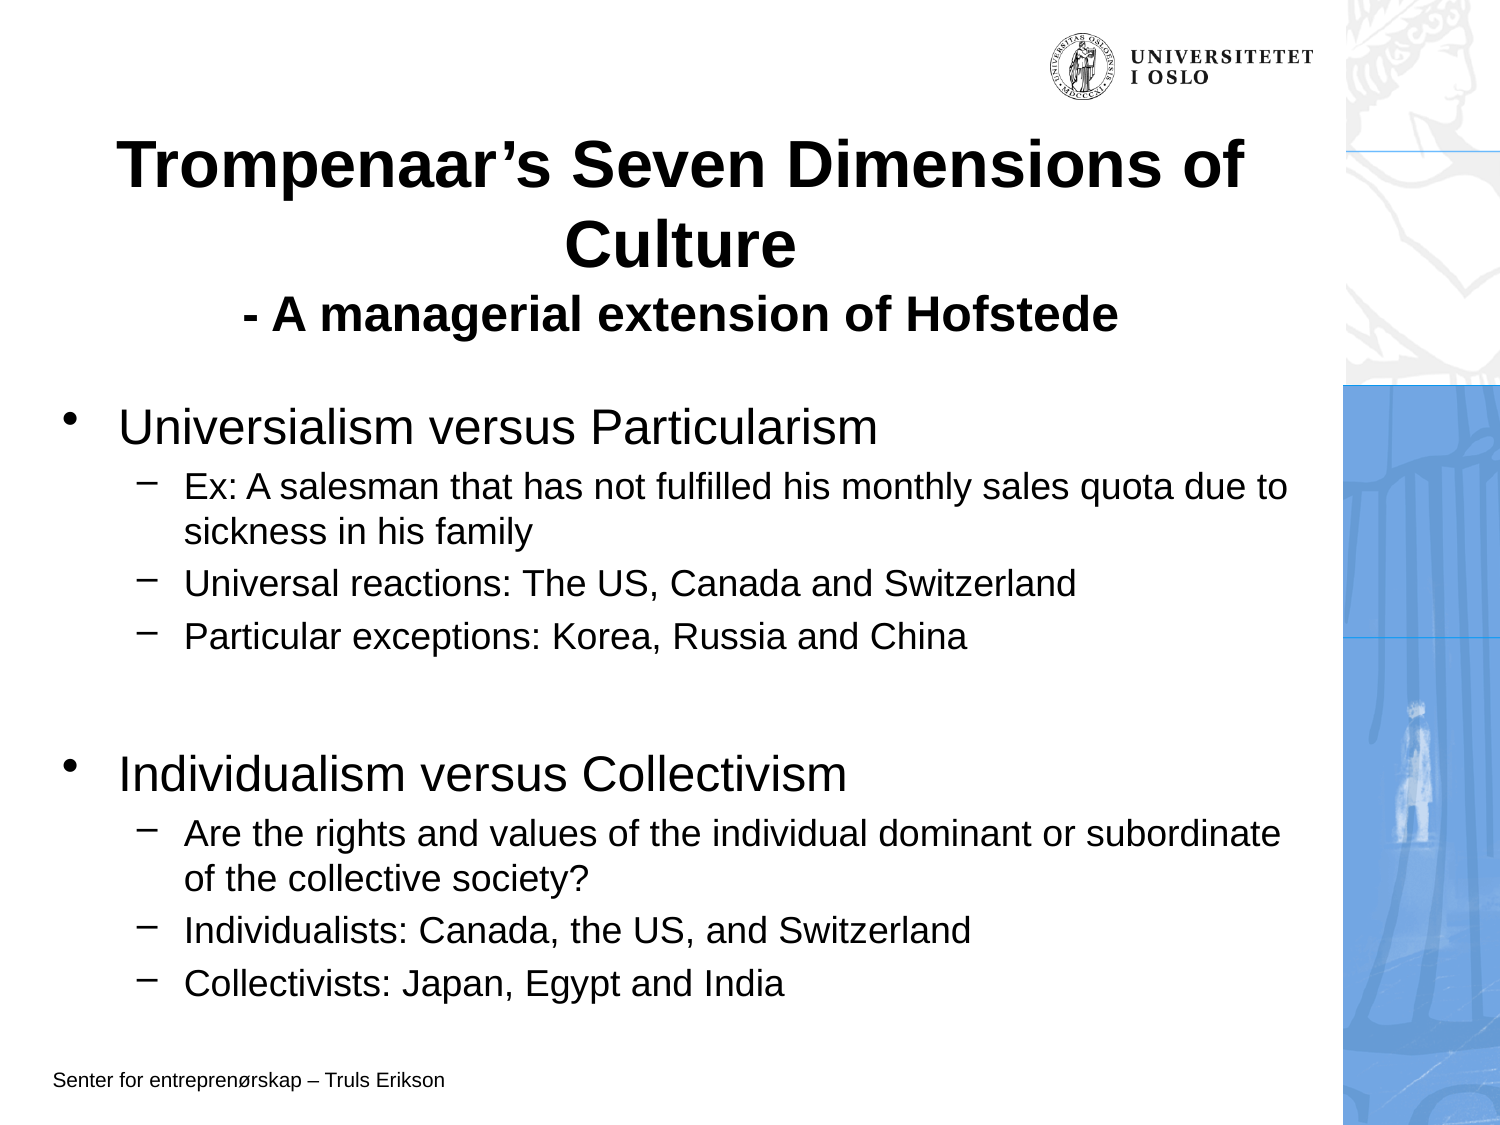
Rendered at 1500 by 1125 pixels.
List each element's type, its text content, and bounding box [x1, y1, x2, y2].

picture [0, 0, 1500, 1125]
title Trompenaar’s Seven Dimensions of Culture - A managerial extension of Hofstede [49, 137, 1313, 326]
list Universialism versus Particularism Ex: A salesman that has not fulfilled his monthly sales quota due to sickness in his family Universal reactions: The US, Canada and Switzerland Particular exceptions: Korea, Russia and China Individualism versus Collectivism Are the rights and values of the individual dominant or subordinate of the collective society? Individualists: Canada, the US, and Switzerland Collectivists: Japan, Egypt and India [46, 386, 1310, 1075]
